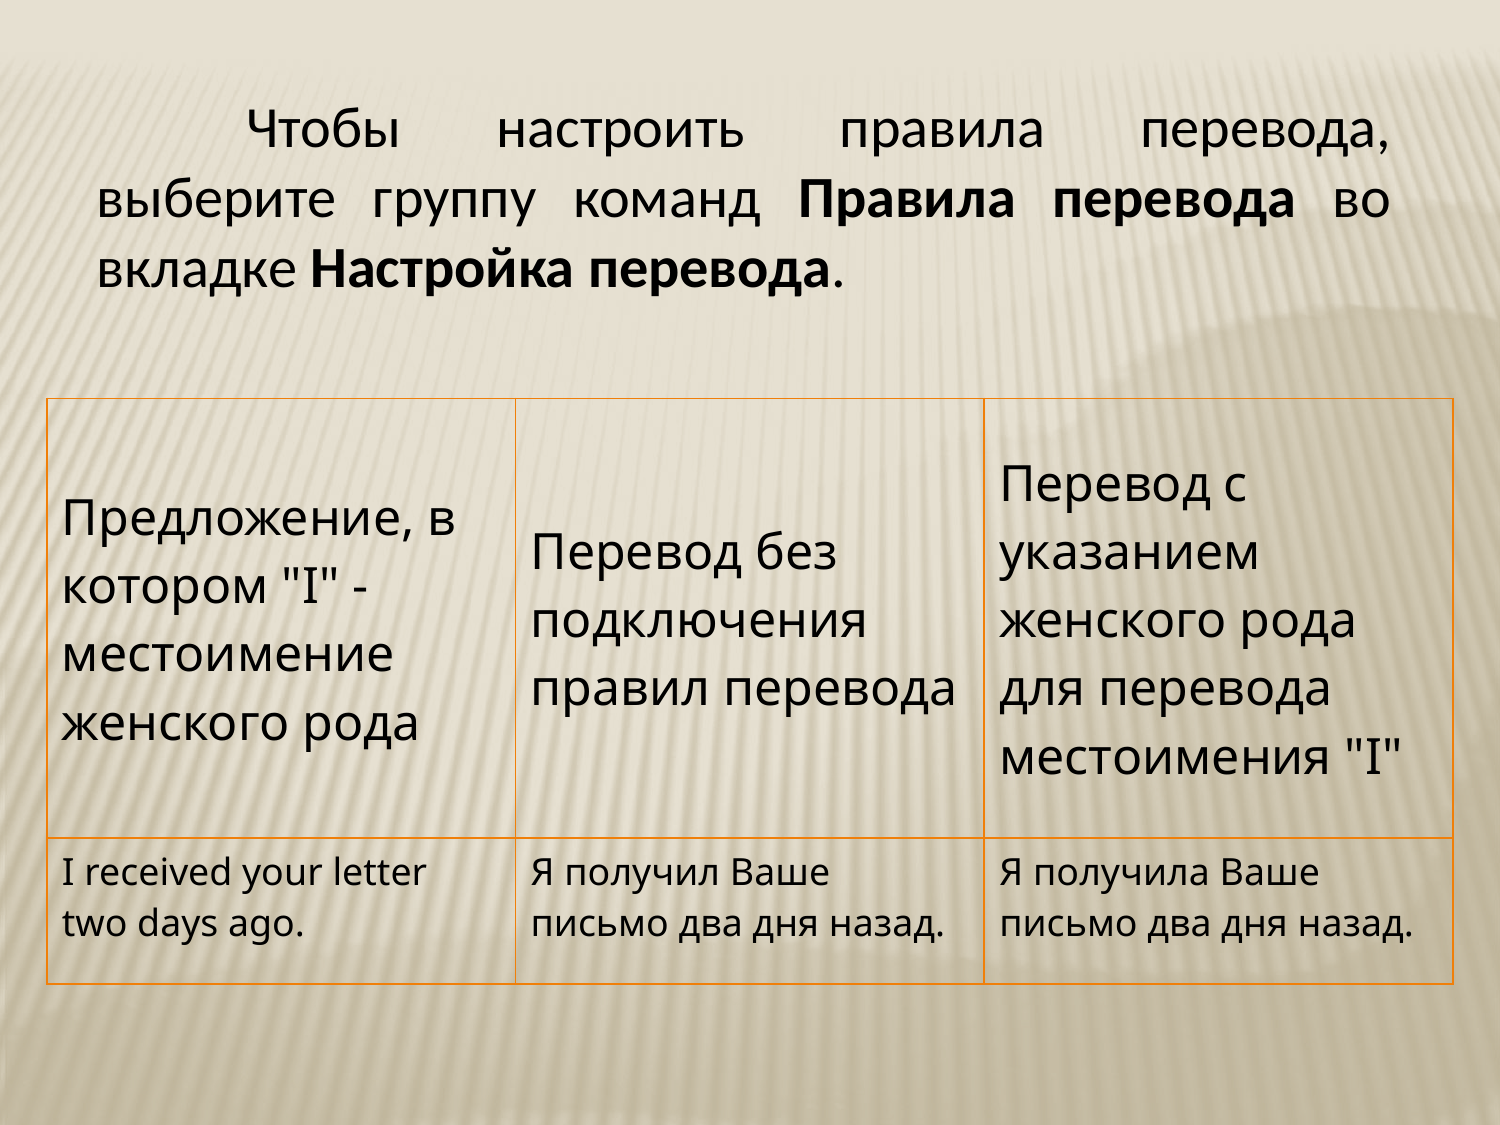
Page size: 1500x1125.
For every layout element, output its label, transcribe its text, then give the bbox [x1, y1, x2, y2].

table_header Перевод с указанием женского рода для перевода местоимения "I" [985, 399, 1452, 837]
table_cell Я получила Ваше письмо два дня назад. [985, 839, 1452, 983]
text_box Чтобы настроить правила перевода, выберите группу команд Правила перевода во вкладке Настройка перевода. [81, 82, 1407, 352]
table_header Предложение, в котором "I" - местоимение женского рода [48, 399, 515, 837]
table_header Перевод без подключения правил перевода [516, 399, 983, 837]
table_cell Я получил Ваше письмо два дня назад. [516, 839, 983, 983]
table_cell I received your letter two days ago. [48, 839, 515, 983]
